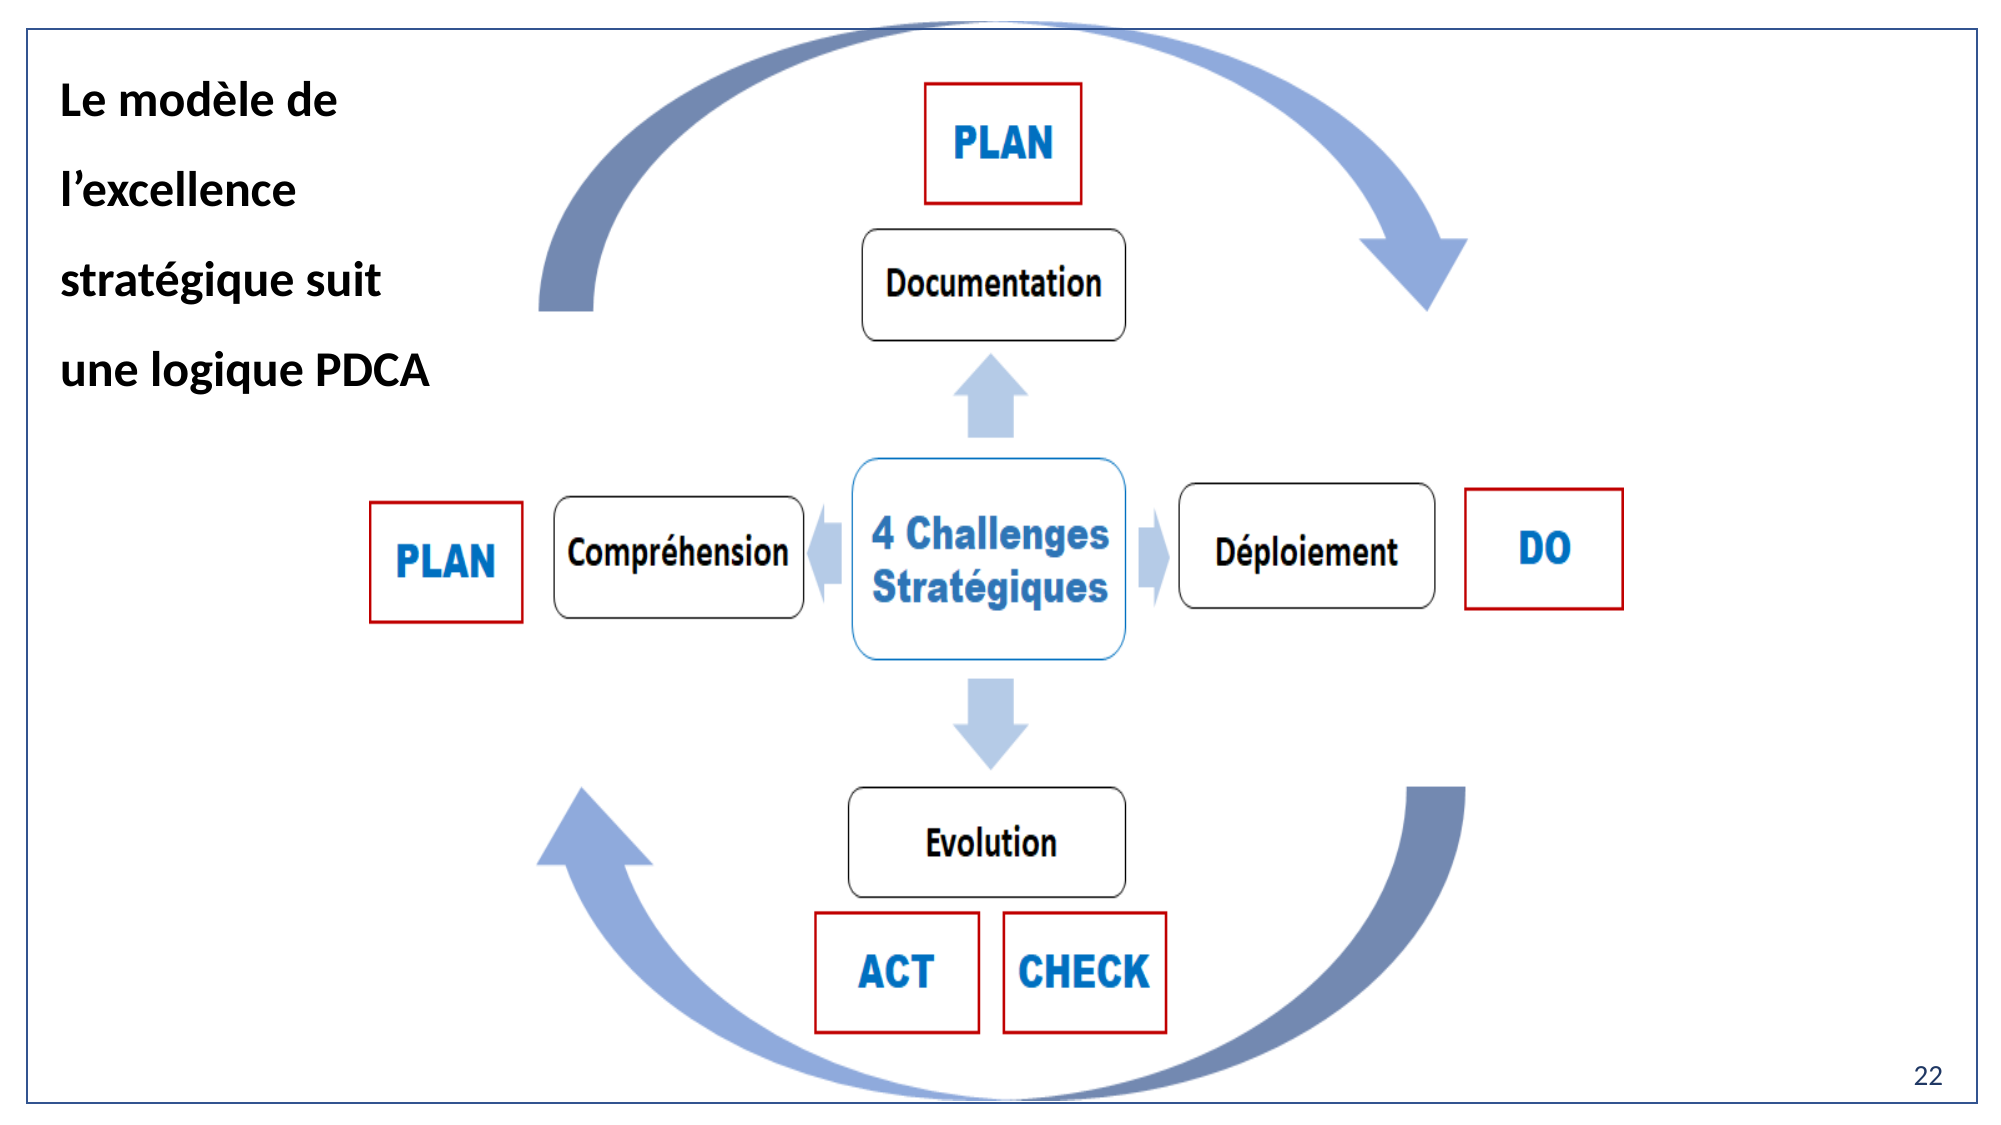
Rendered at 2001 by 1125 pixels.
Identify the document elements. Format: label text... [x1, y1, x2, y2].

text_box Le modèle de l’excellence stratégique suit une logique PDCA [45, 28, 369, 404]
picture [369, 21, 1624, 1101]
slide_number 22 [1508, 1044, 1959, 1105]
text_box [1624, 28, 1978, 1104]
text_box [26, 28, 1508, 1104]
